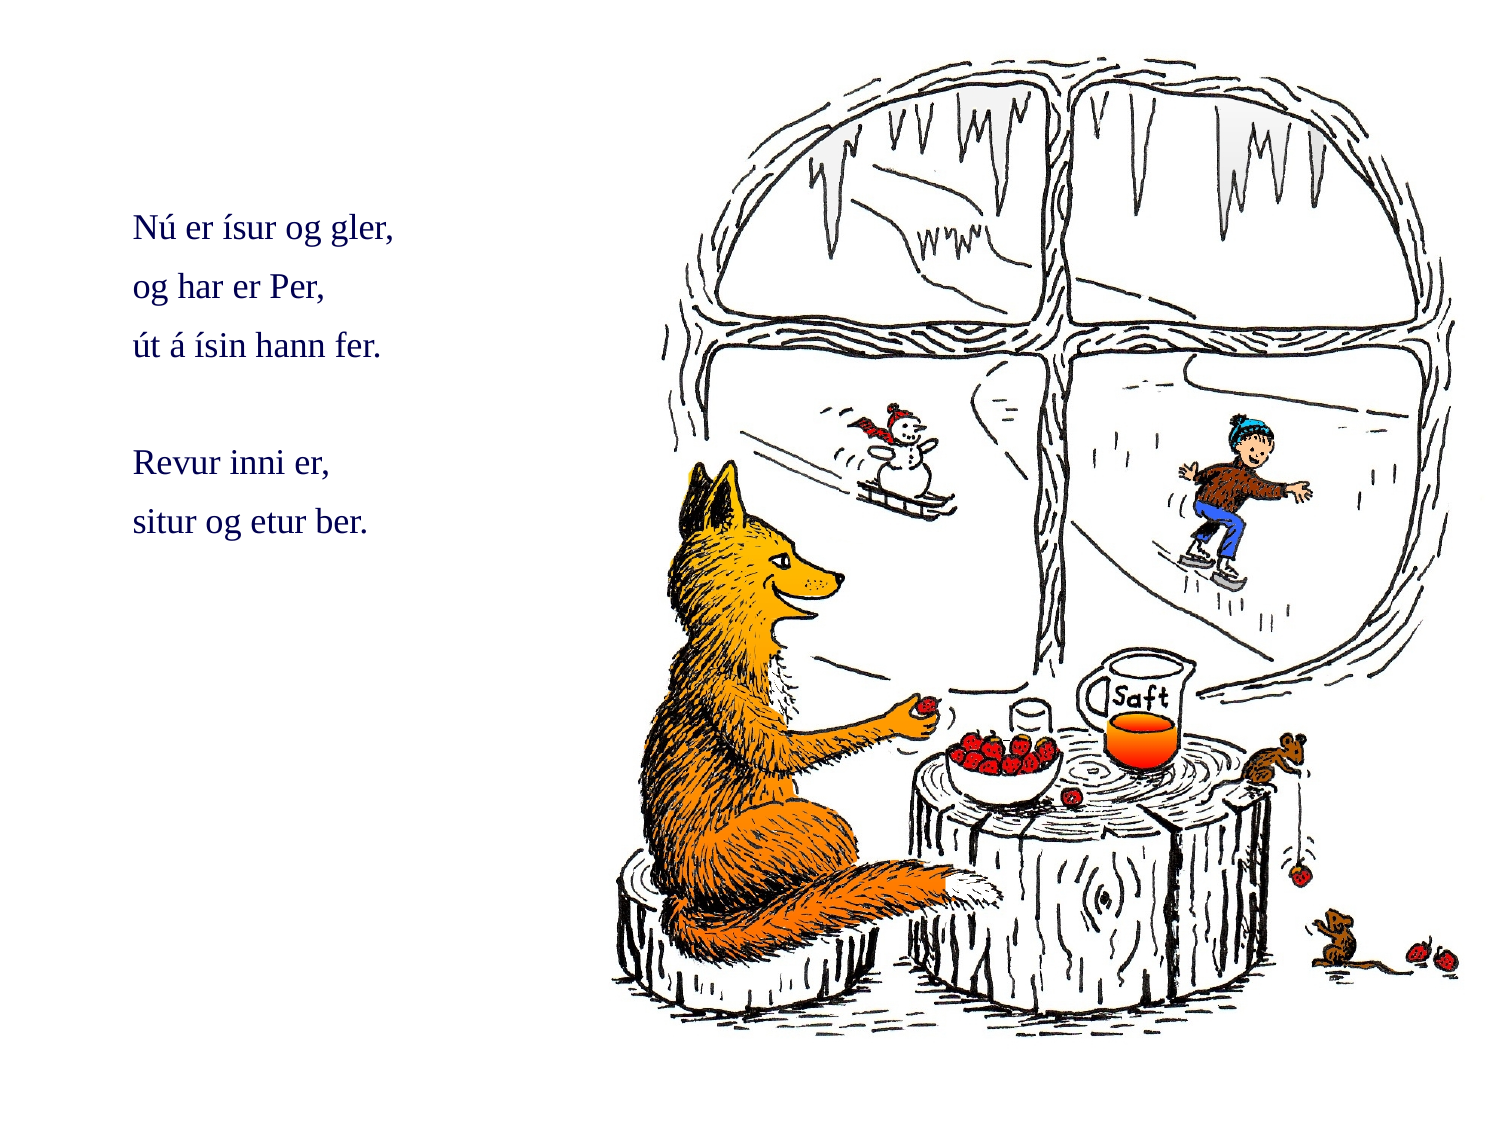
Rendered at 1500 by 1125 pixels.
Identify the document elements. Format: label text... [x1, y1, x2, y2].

list Nú er ísur og gler, og har er Per, út á ísin hann fer. Revur inni er, situr og etur ber. [124, 186, 572, 588]
picture [572, 24, 1500, 1076]
